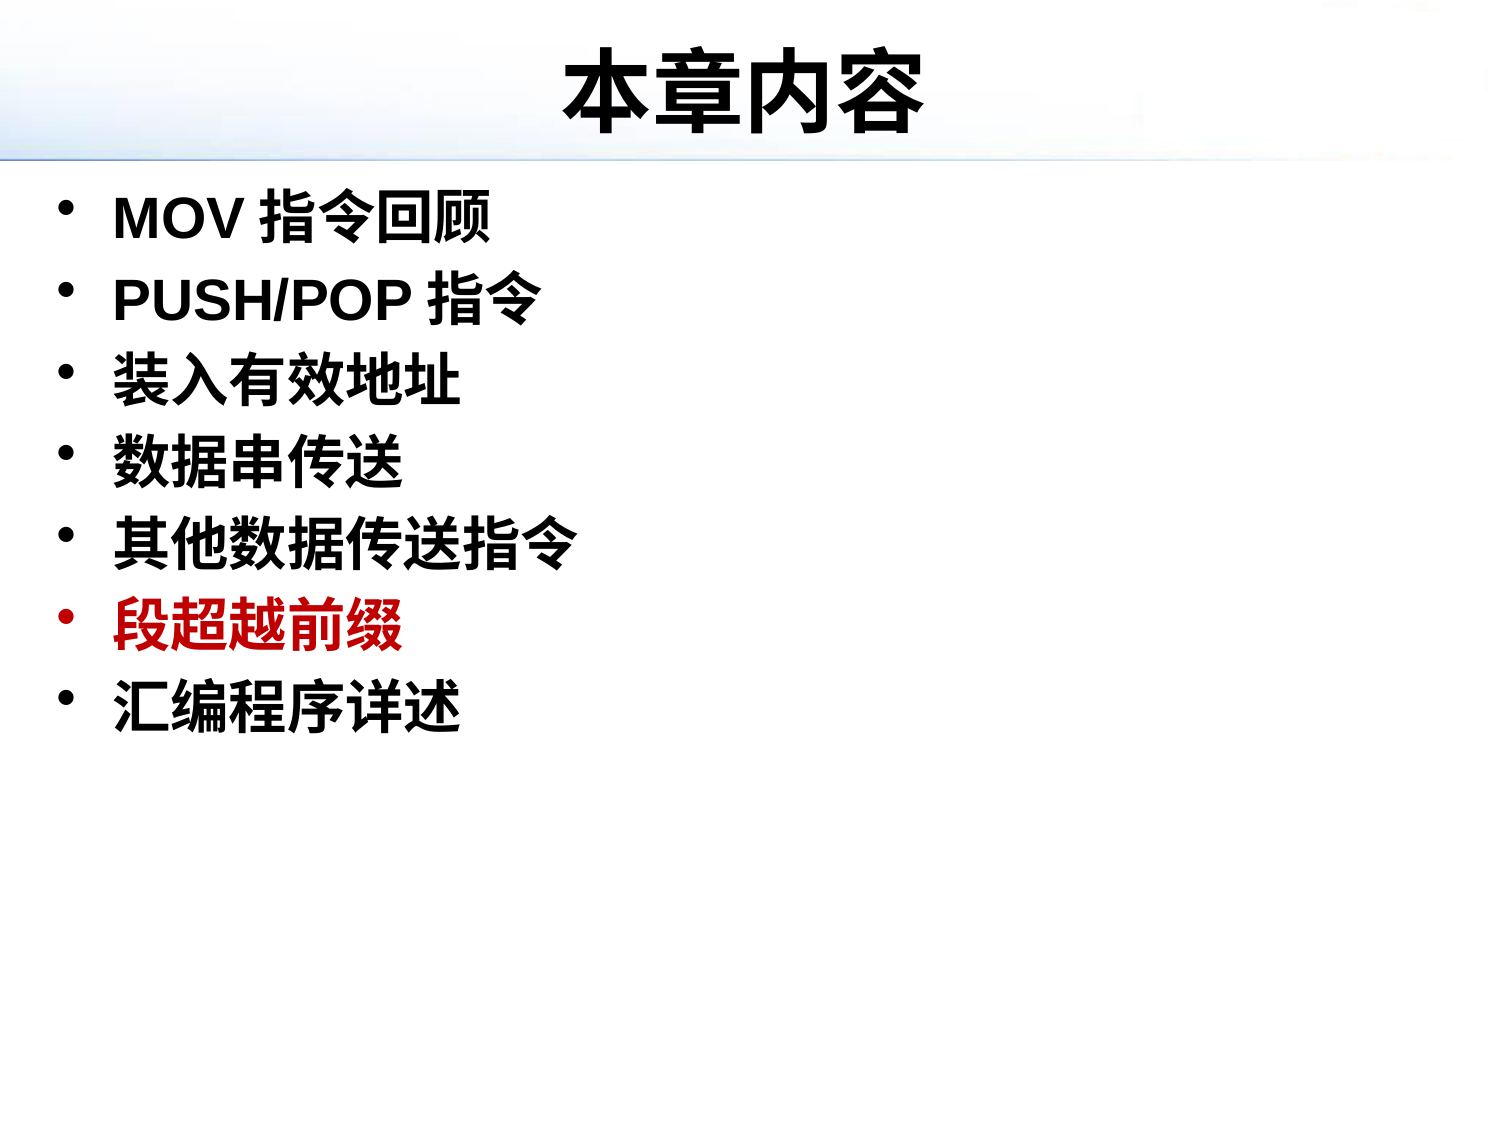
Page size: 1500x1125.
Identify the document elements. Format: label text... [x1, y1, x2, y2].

list MOV指令回顾 PUSH/POP指令 装入有效地址 数据串传送 其他数据传送指令 段超越前缀 汇编程序详述 [41, 172, 1425, 1071]
title 本章内容 [29, 31, 1459, 147]
picture [0, 0, 1500, 161]
